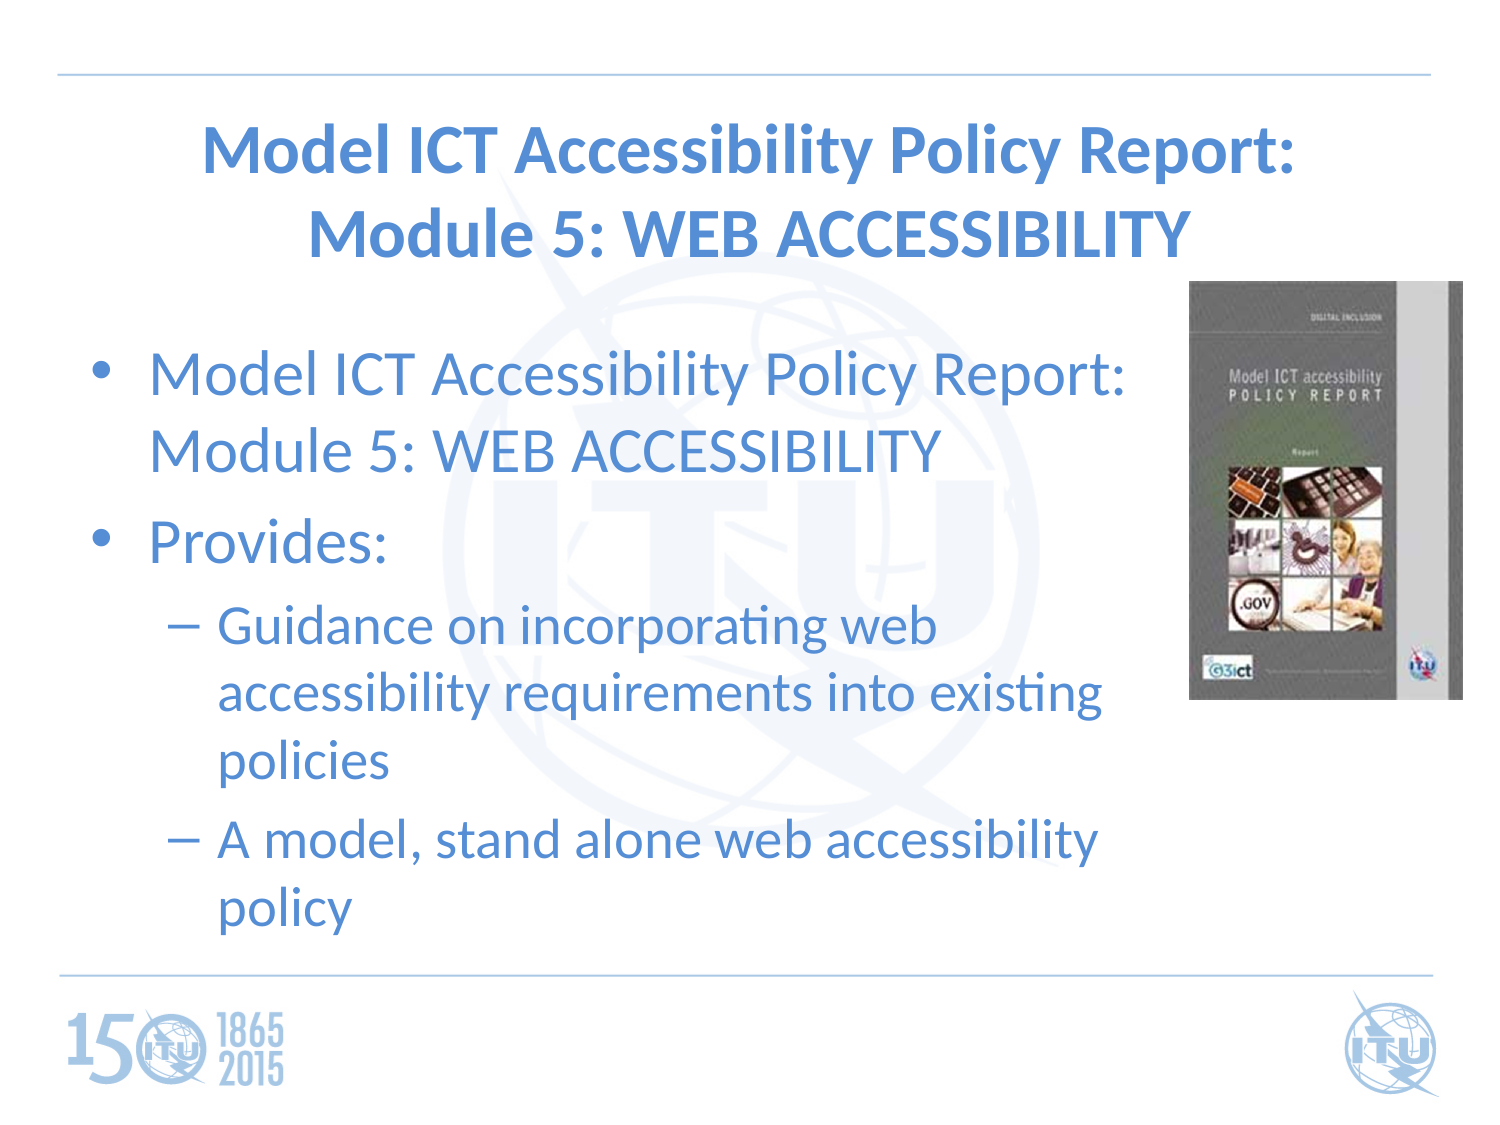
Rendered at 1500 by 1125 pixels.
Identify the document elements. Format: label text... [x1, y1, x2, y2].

list Model ICT Accessibility Policy Report: Module 5: WEB ACCESSIBILITY Provides: Guidance on incorporating web accessibility requirements into existing policies A model, stand alone web accessibility policy [75, 322, 1154, 952]
title Model ICT Accessibility Policy Report: Module 5: WEB ACCESSIBILITY [75, 93, 1425, 282]
picture [1189, 280, 1463, 700]
